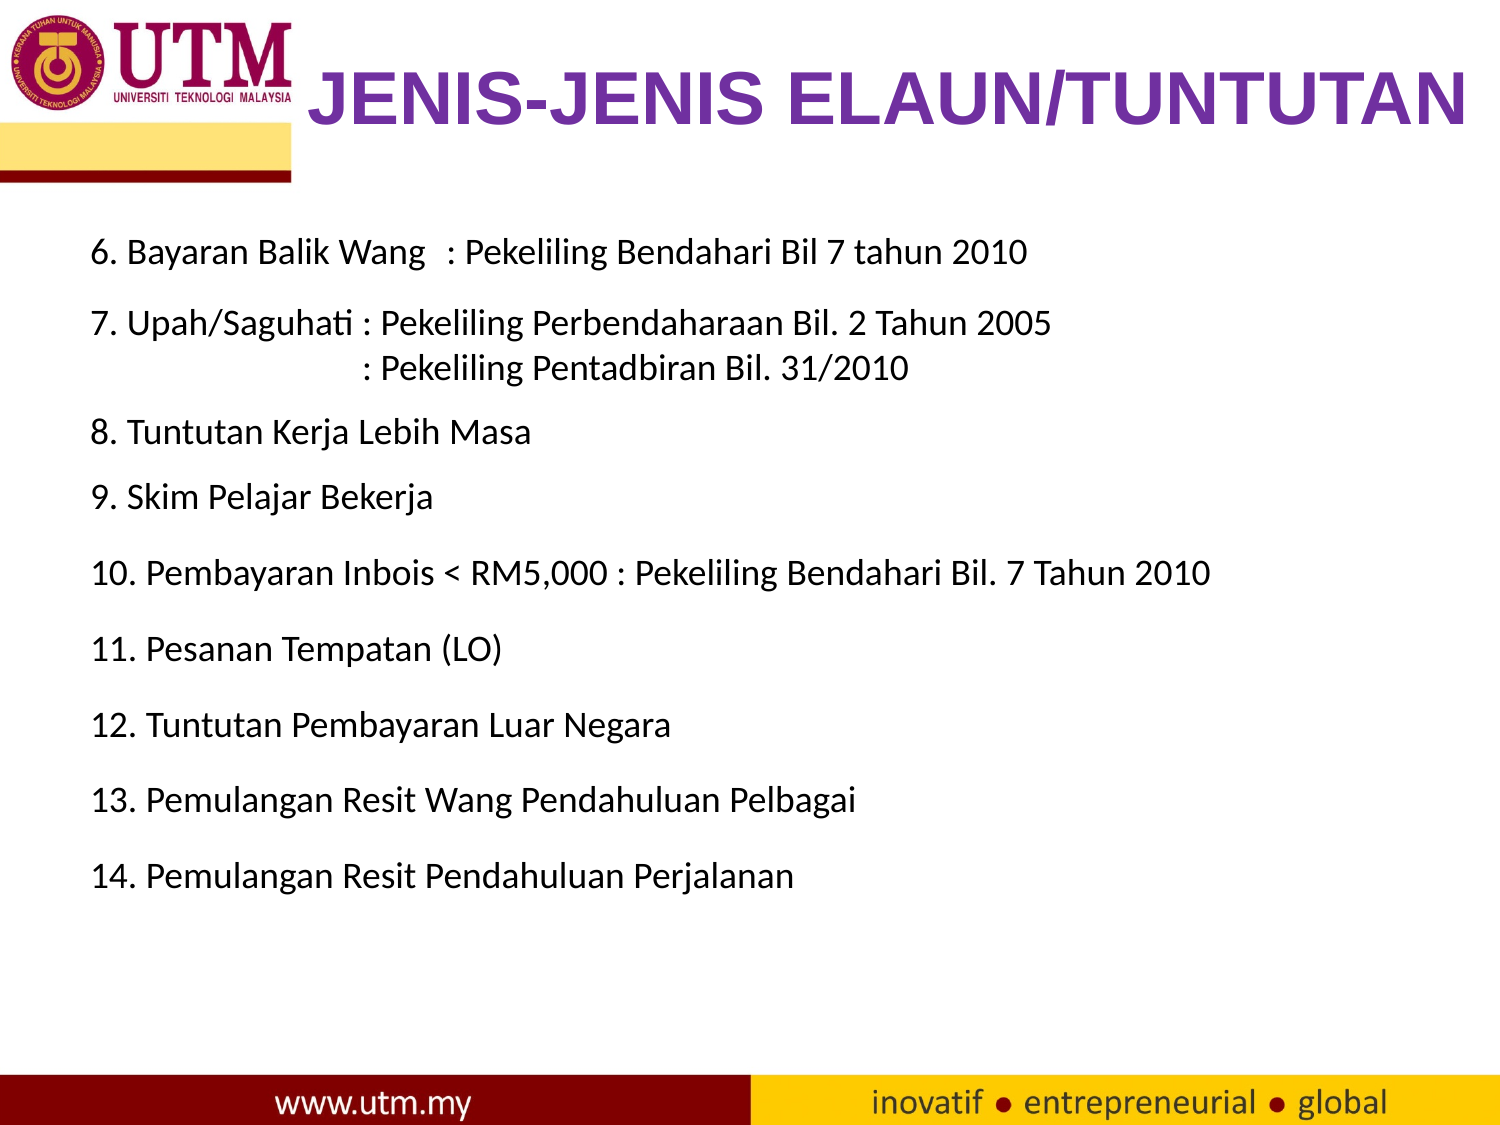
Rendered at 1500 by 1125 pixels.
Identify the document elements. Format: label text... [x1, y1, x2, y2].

picture [0, 0, 1500, 1125]
title JENIS-JENIS ELAUN/TUNTUTAN [277, 42, 1500, 147]
list 6. Bayaran Balik Wang : Pekeliling Bendahari Bil 7 tahun 2010 7. Upah/Saguhati : Pekeliling Perbendaharaan Bil. 2 Tahun 2005 : Pekeliling Pentadbiran Bil. 31/2010 8. Tuntutan Kerja Lebih Masa 9. Skim Pelajar Bekerja 10. Pembayaran Inbois < RM5,000 : Pekeliling Bendahari Bil. 7 Tahun 2010 11. Pesanan Tempatan (LO) 12. Tuntutan Pembayaran Luar Negara 13. Pemulangan Resit Wang Pendahuluan Pelbagai 14. Pemulangan Resit Pendahuluan Perjalanan [75, 219, 1425, 1005]
